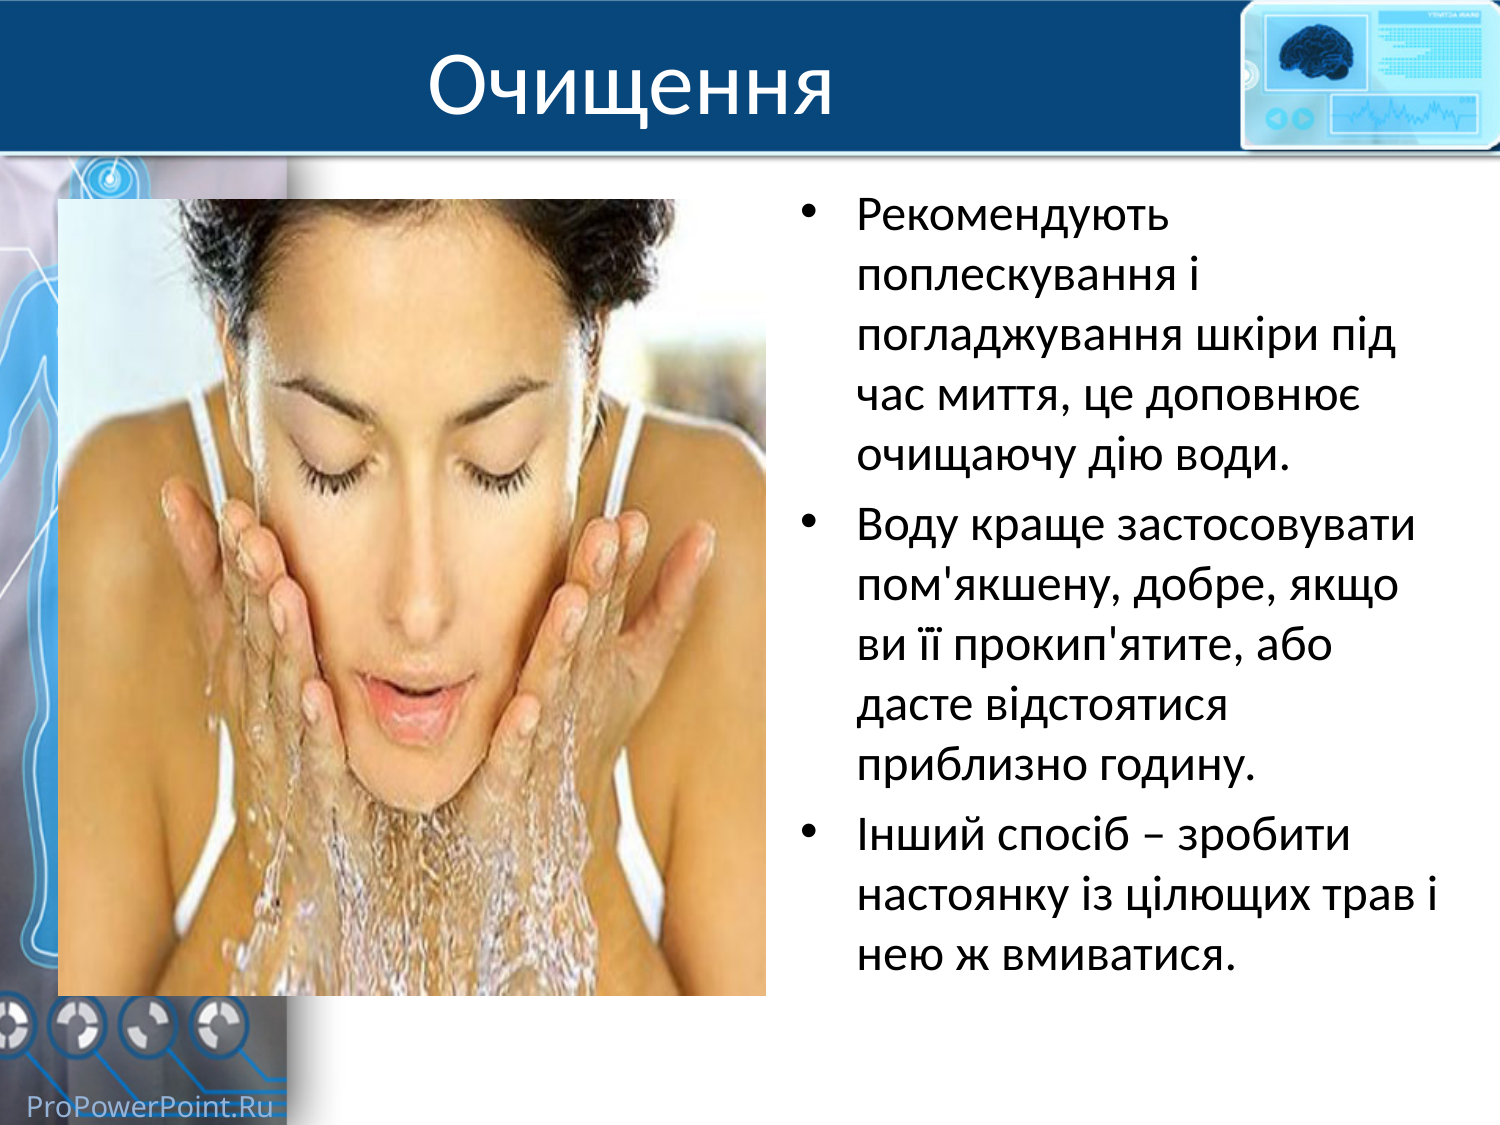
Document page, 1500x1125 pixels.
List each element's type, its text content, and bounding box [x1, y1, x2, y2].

title Очищення [40, 30, 1223, 126]
picture [0, 0, 1500, 1125]
list Рекомендують поплескування і погладжування шкіри під час миття, це доповнює очищаючу дію води. Воду краще застосовувати пом'якшену, добре, якщо ви її прокип'ятите, або дасте відстоятися приблизно годину. Інший спосіб – зробити настоянку із цілющих трав і нею ж вмиватися. [784, 172, 1471, 1091]
